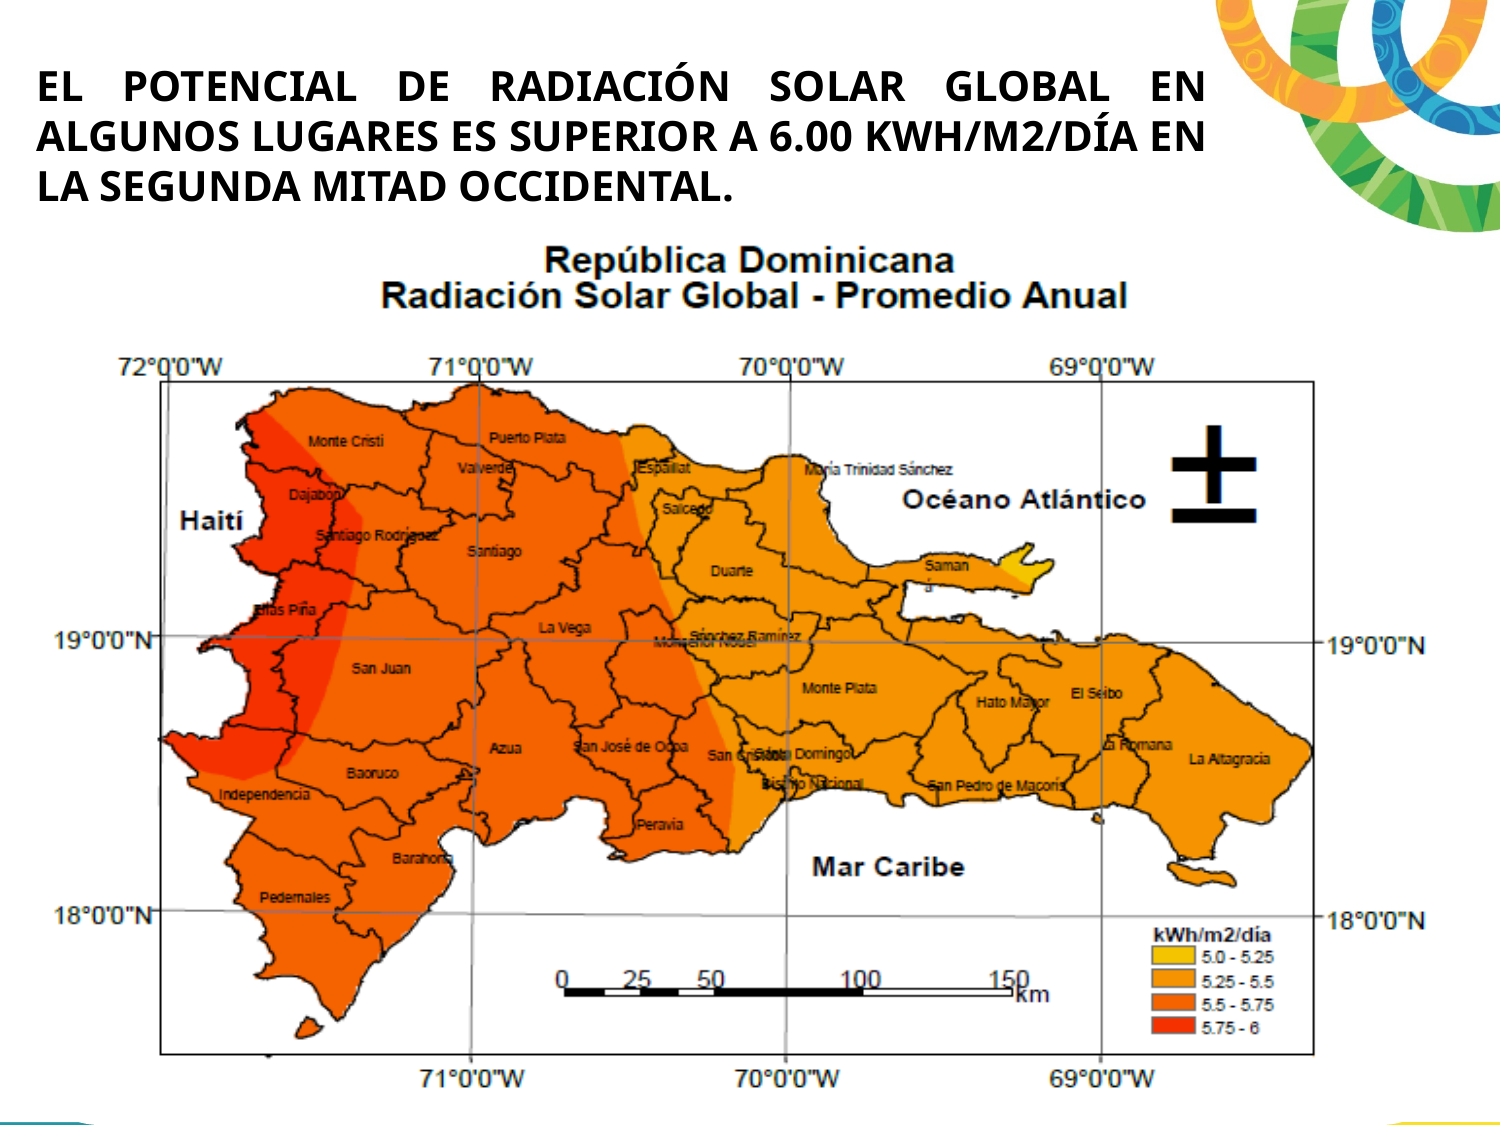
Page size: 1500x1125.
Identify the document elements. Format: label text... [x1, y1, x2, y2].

text_box EL POTENCIAL DE RADIACIÓN SOLAR GLOBAL EN ALGUNOS LUGARES ES SUPERIOR A 6.00 KWH/M2/DÍA EN LA SEGUNDA MITAD OCCIDENTAL. [22, 52, 1223, 218]
picture [0, 0, 1500, 1125]
